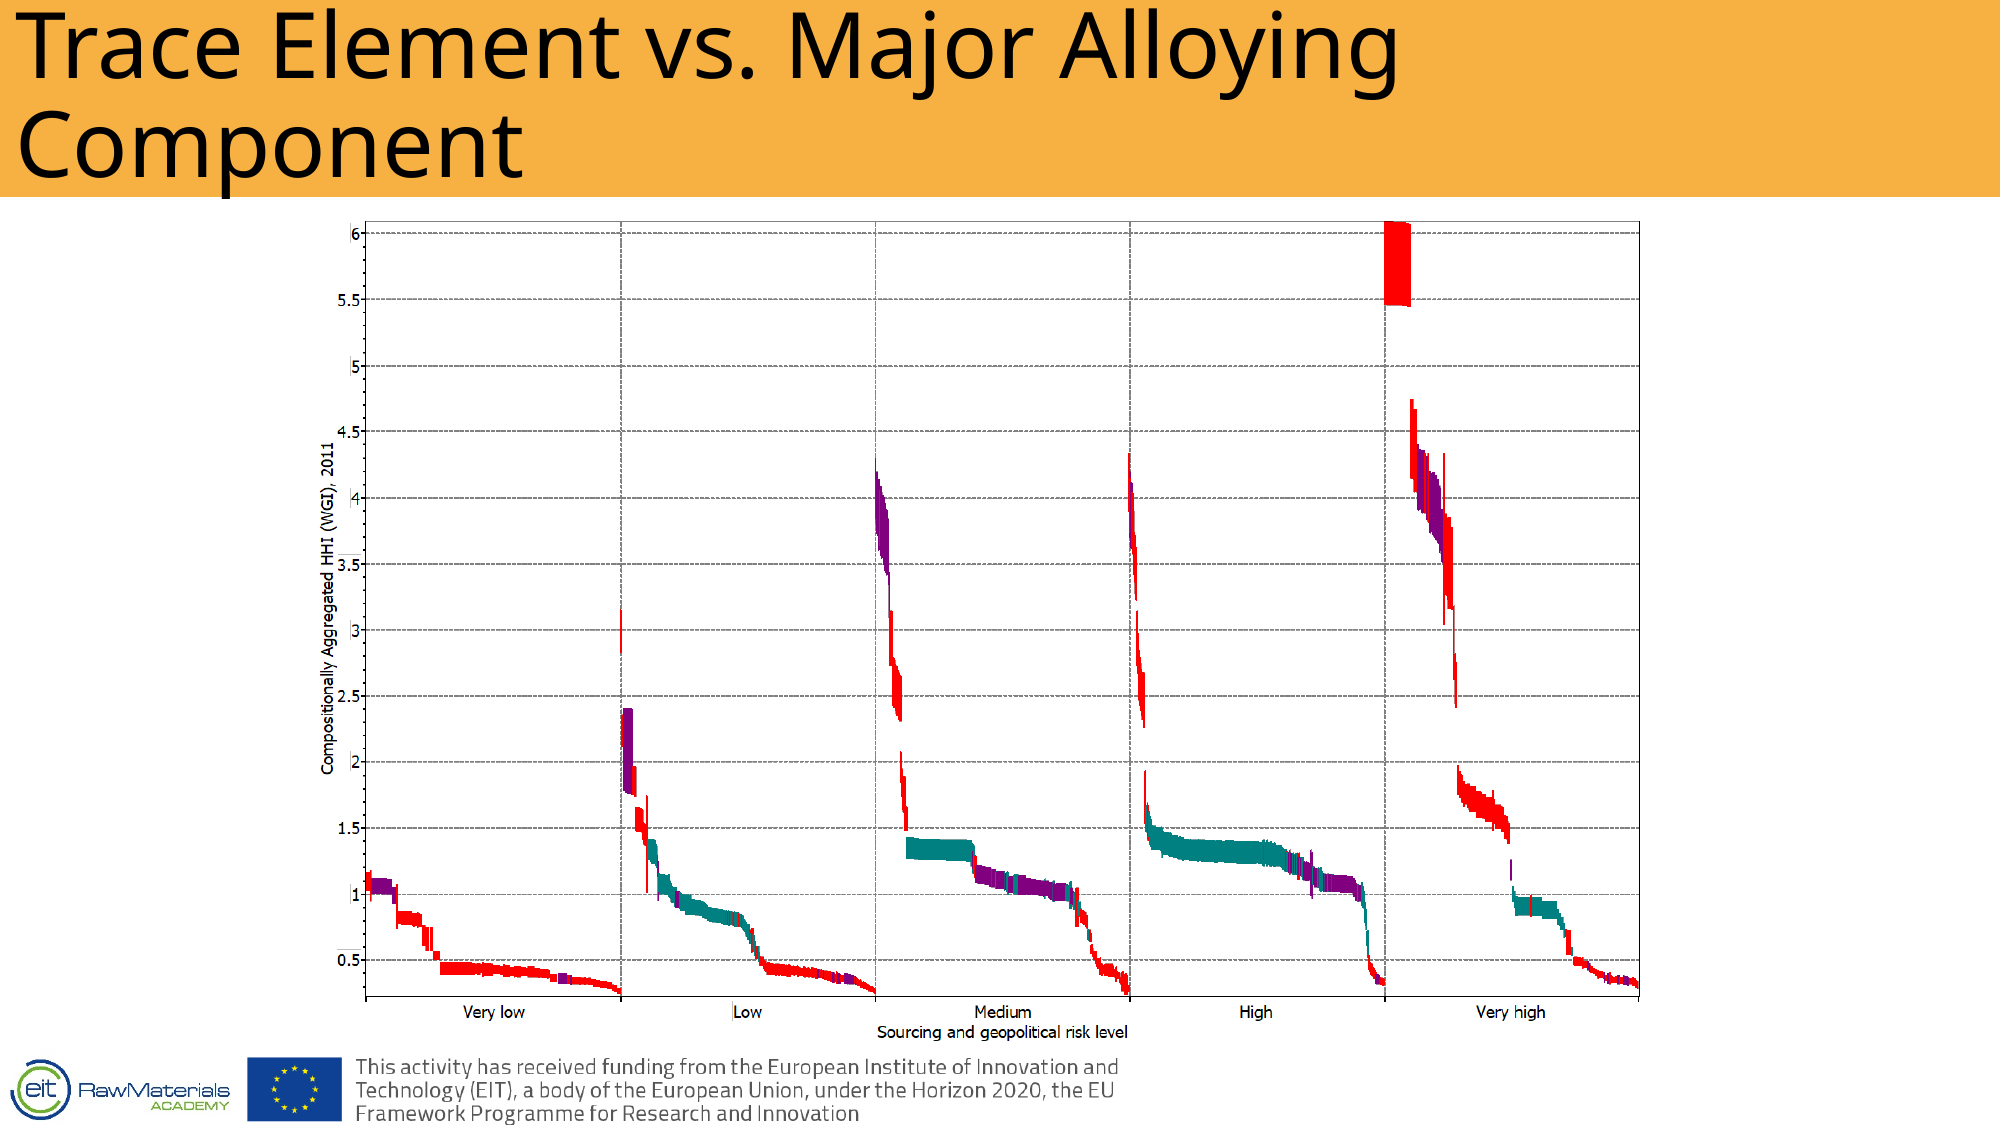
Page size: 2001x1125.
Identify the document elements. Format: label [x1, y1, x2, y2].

picture [0, 208, 1652, 1125]
picture [0, 0, 2000, 197]
